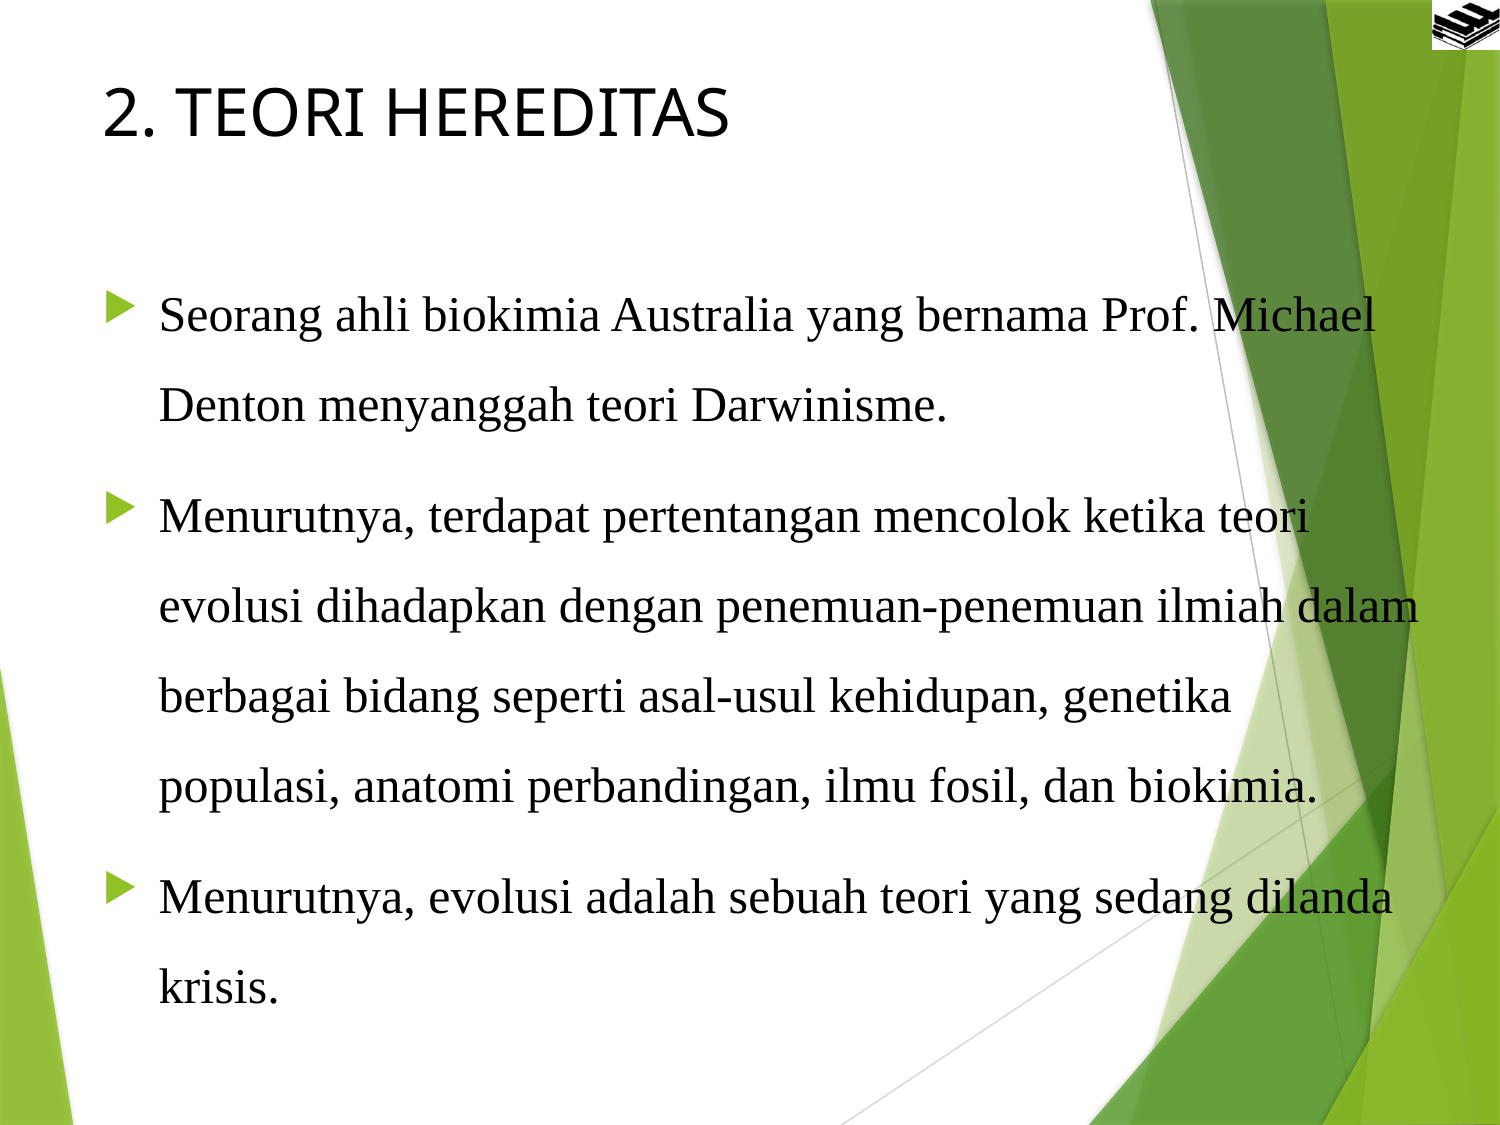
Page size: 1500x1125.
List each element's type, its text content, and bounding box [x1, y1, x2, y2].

picture [1432, 0, 1500, 50]
title 2. TEORI HEREDITAS [87, 62, 1413, 213]
list Seorang ahli biokimia Australia yang bernama Prof. Michael Denton menyanggah teori Darwinisme. Menurutnya, terdapat pertentangan mencolok ketika teori evolusi dihadapkan dengan penemuan-penemuan ilmiah dalam berbagai bidang seperti asal-usul kehidupan, genetika populasi, anatomi perbandingan, ilmu fosil, dan biokimia. Menurutnya, evolusi adalah sebuah teori yang sedang dilanda krisis. [87, 244, 1438, 1063]
